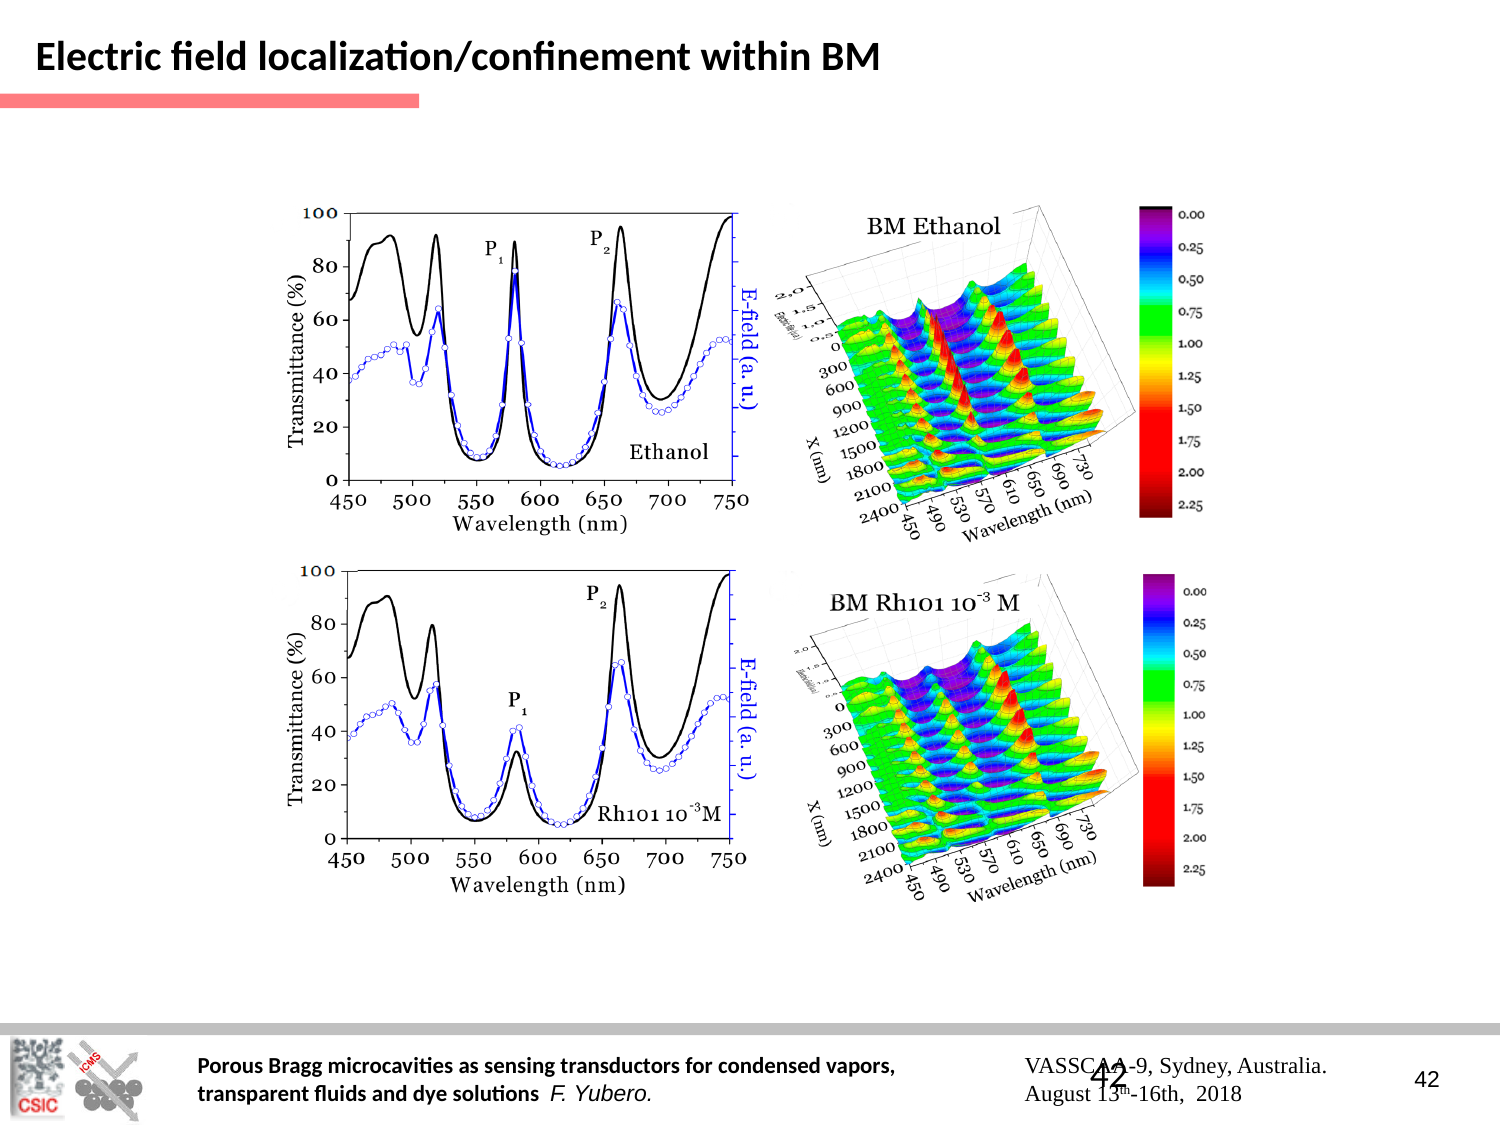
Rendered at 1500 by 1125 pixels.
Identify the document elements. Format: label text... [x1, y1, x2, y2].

slide_number 42 [1074, 1042, 1425, 1103]
picture [271, 561, 1207, 902]
text_box Electric field localization/confinement within BM [20, 21, 897, 86]
picture [269, 202, 1206, 544]
picture [64, 1035, 148, 1125]
